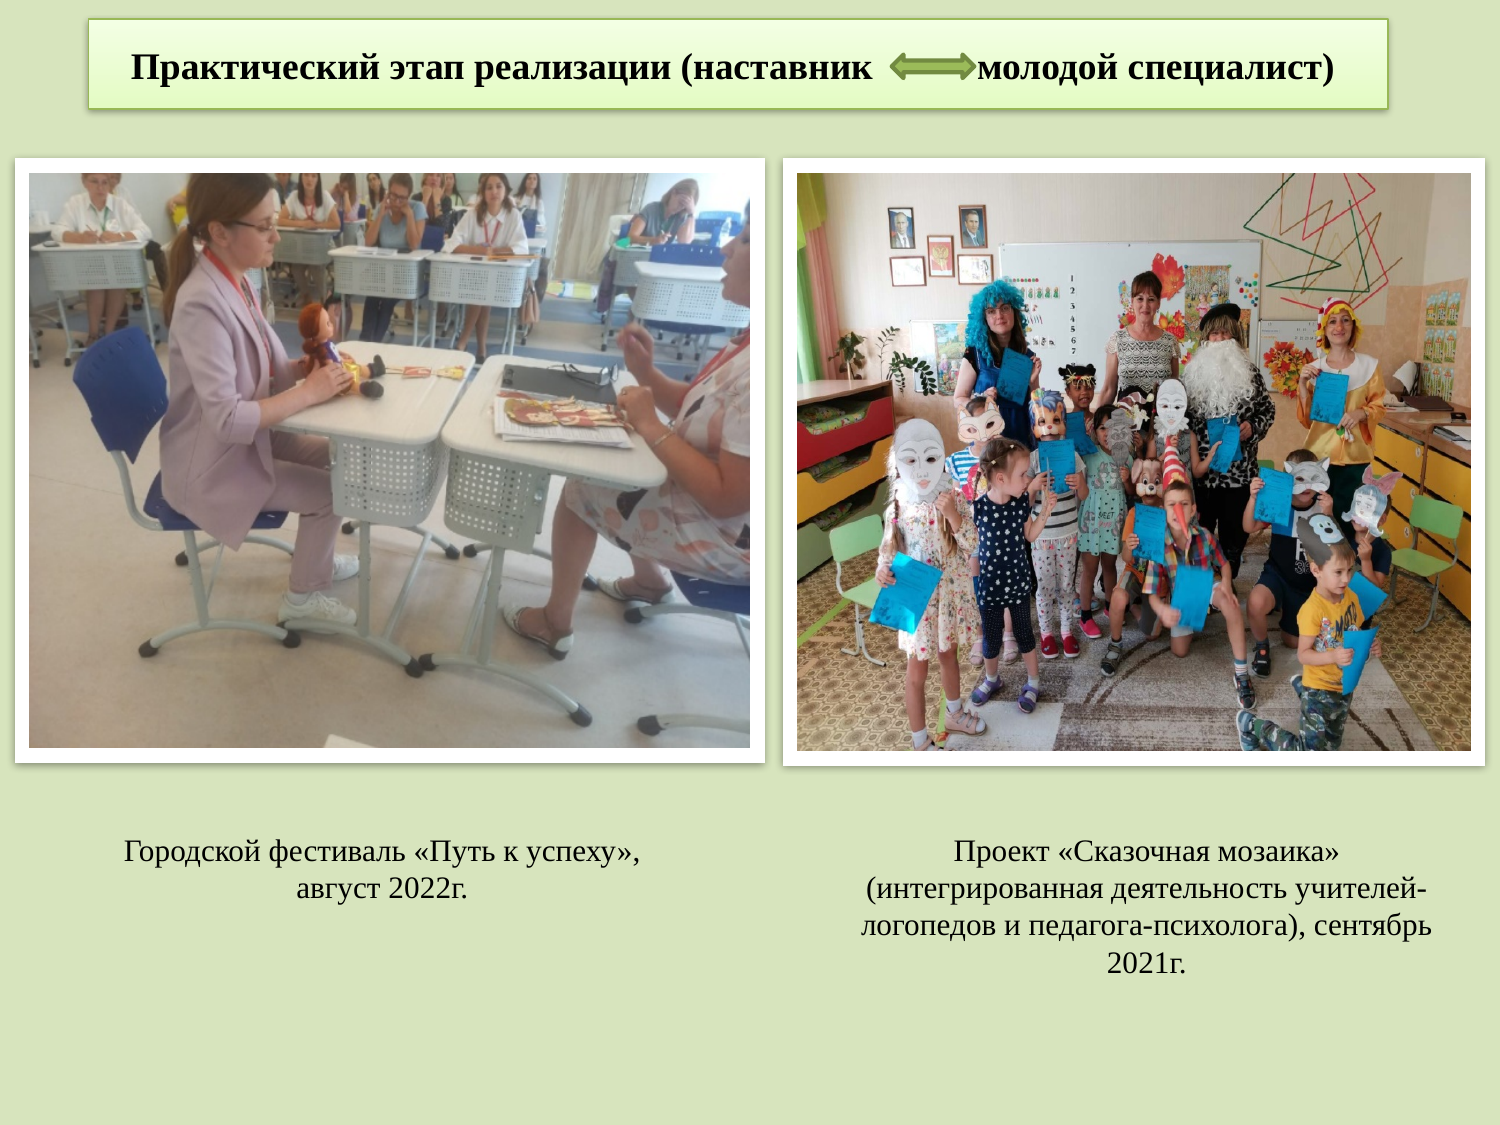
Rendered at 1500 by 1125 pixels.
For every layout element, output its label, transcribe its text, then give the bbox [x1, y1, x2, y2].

picture [29, 172, 751, 749]
list Городской фестиваль «Путь к успеху», август 2022г. [88, 822, 677, 917]
text_box Проект «Сказочная мозаика» (интегрированная деятельность учителей-логопедов и педагога-психолога), сентябрь 2021г. [820, 822, 1455, 905]
text_box [889, 52, 977, 81]
picture [796, 172, 1471, 752]
text_box Практический этап реализации (наставник молодой специалист) [88, 18, 1389, 110]
